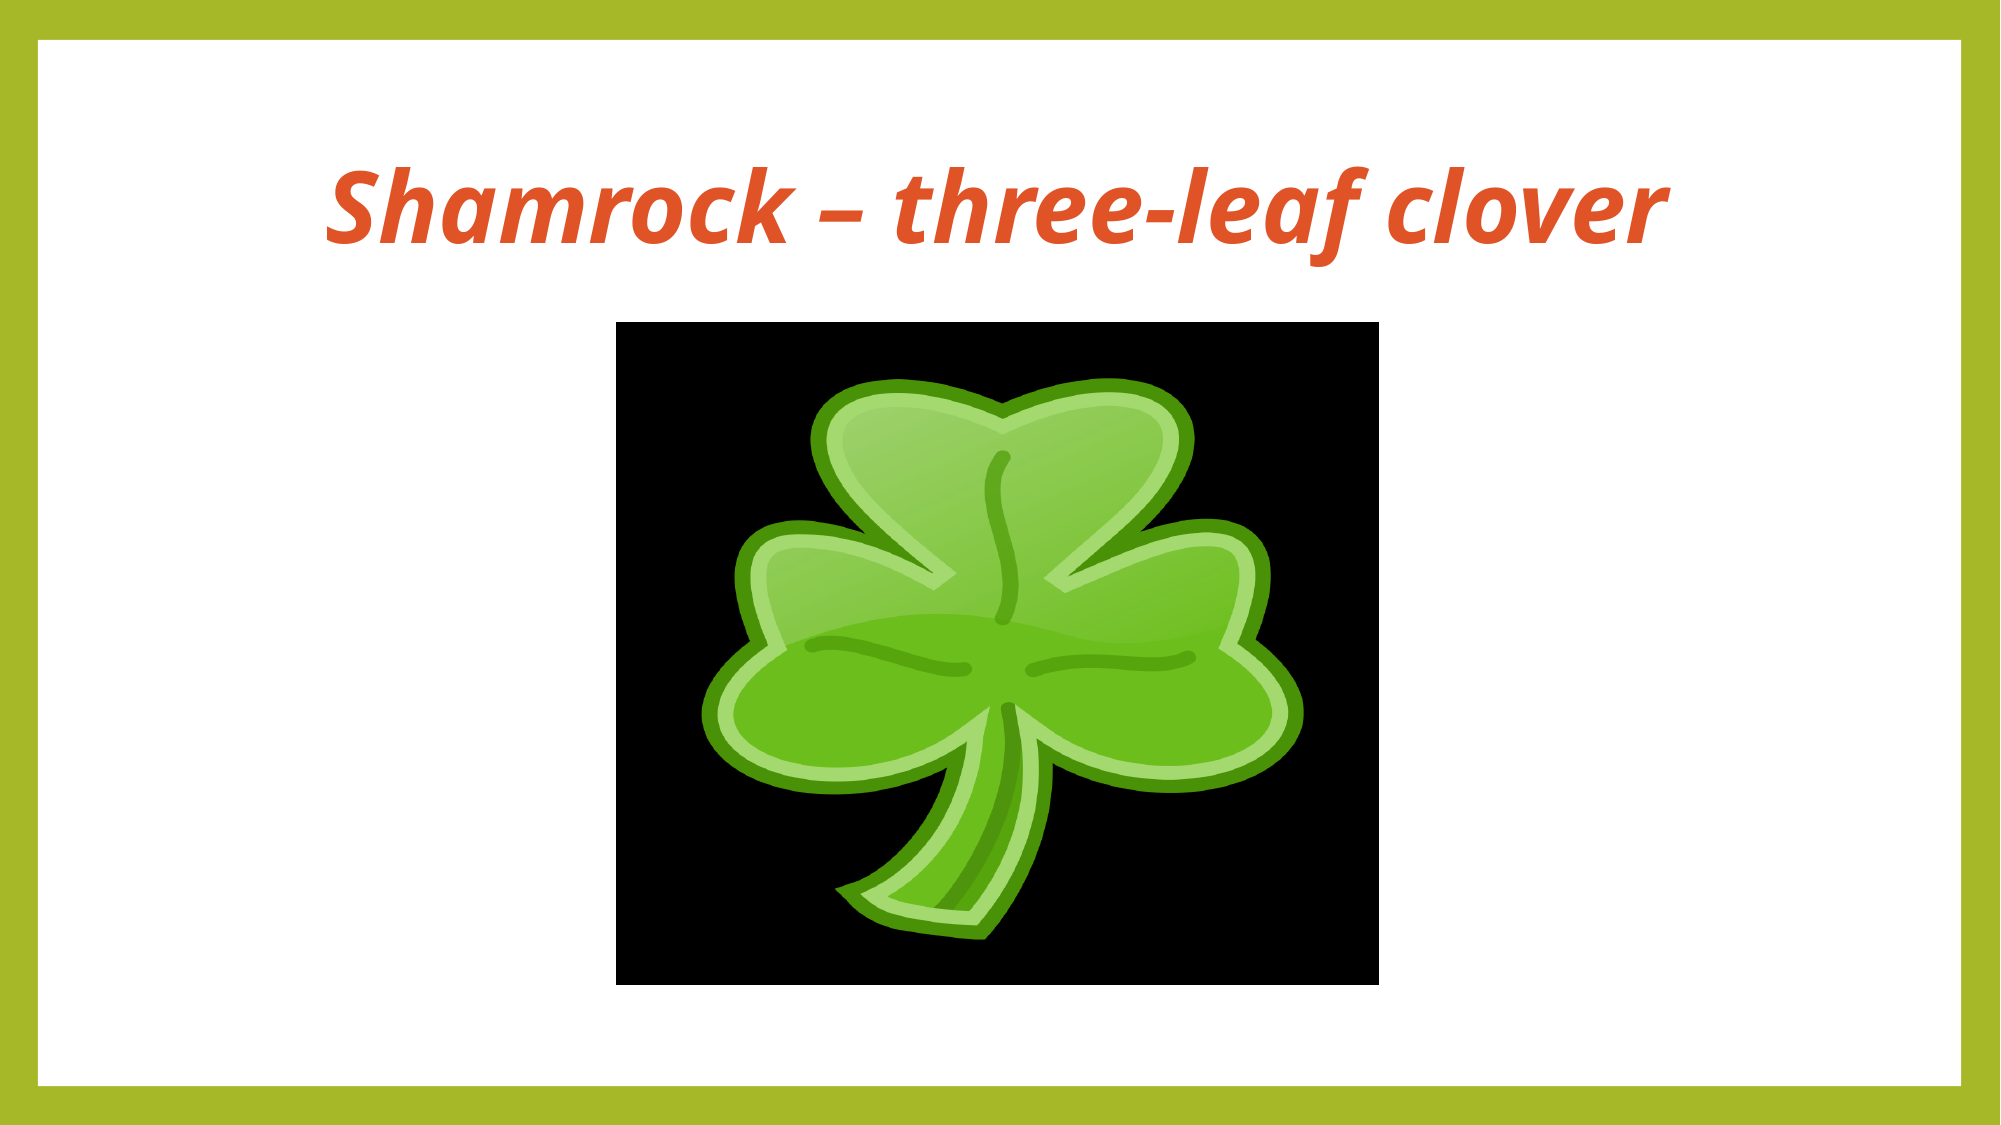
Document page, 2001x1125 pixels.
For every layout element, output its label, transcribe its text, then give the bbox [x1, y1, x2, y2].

title Shamrock – three-leaf clover [187, 99, 1808, 323]
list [615, 322, 1379, 986]
